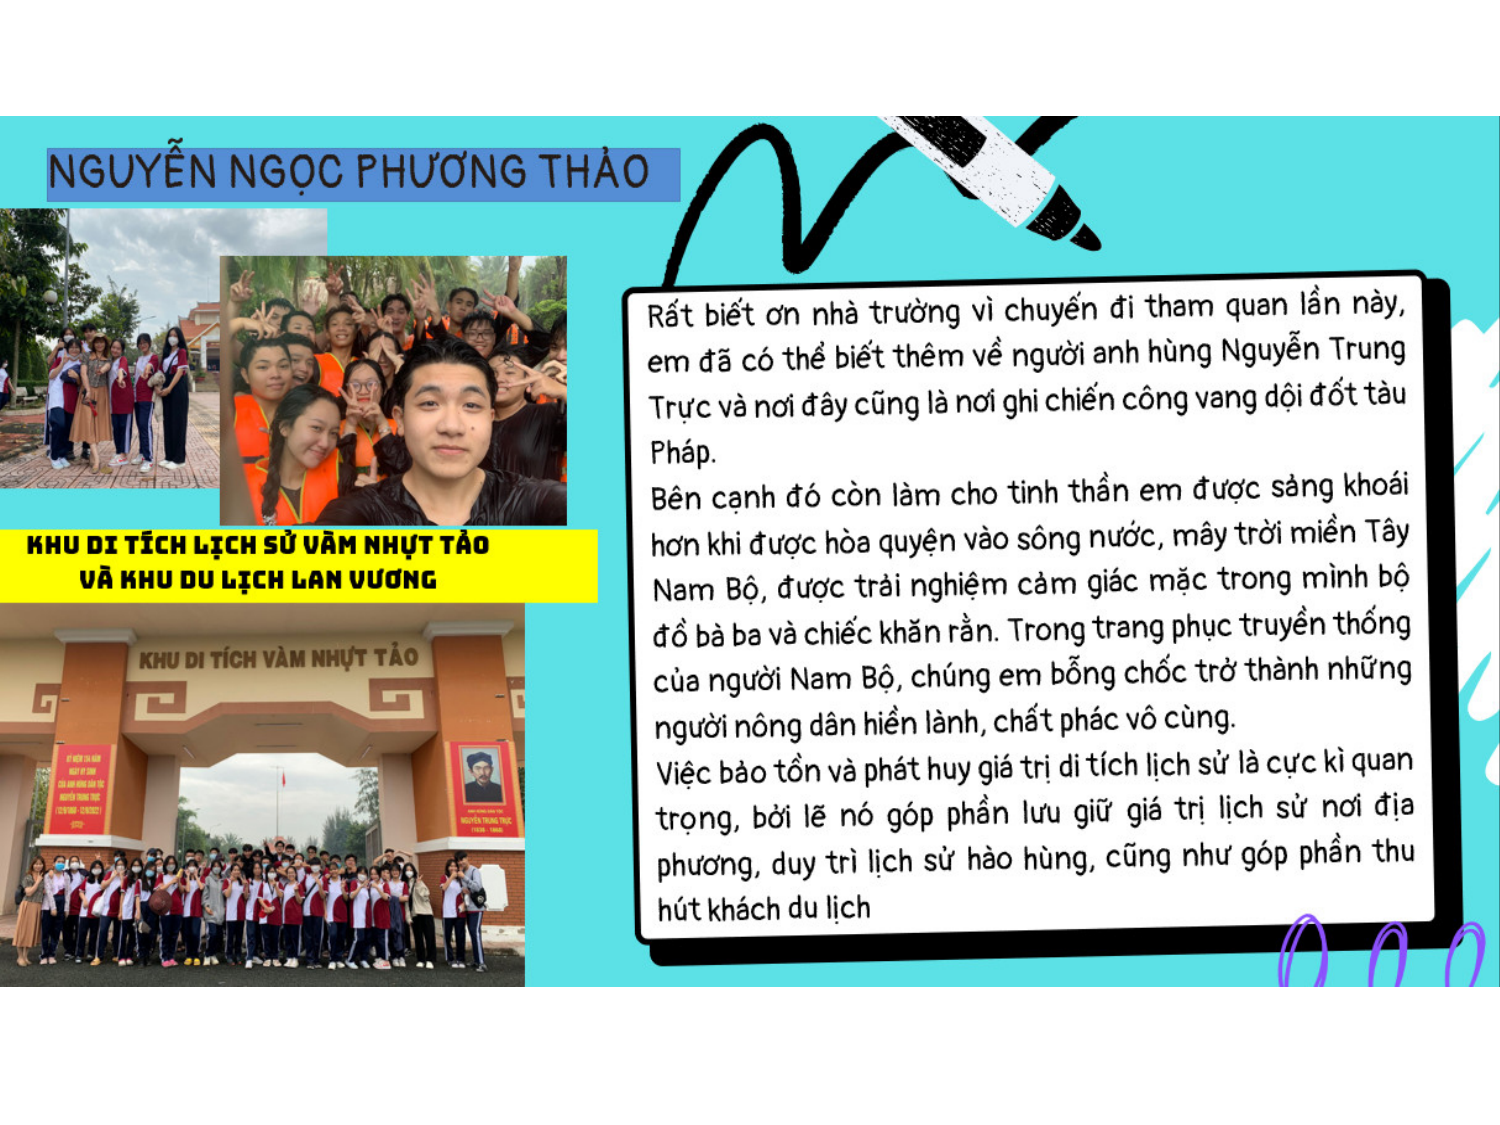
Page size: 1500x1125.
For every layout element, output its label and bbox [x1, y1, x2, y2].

picture [0, 116, 1500, 987]
